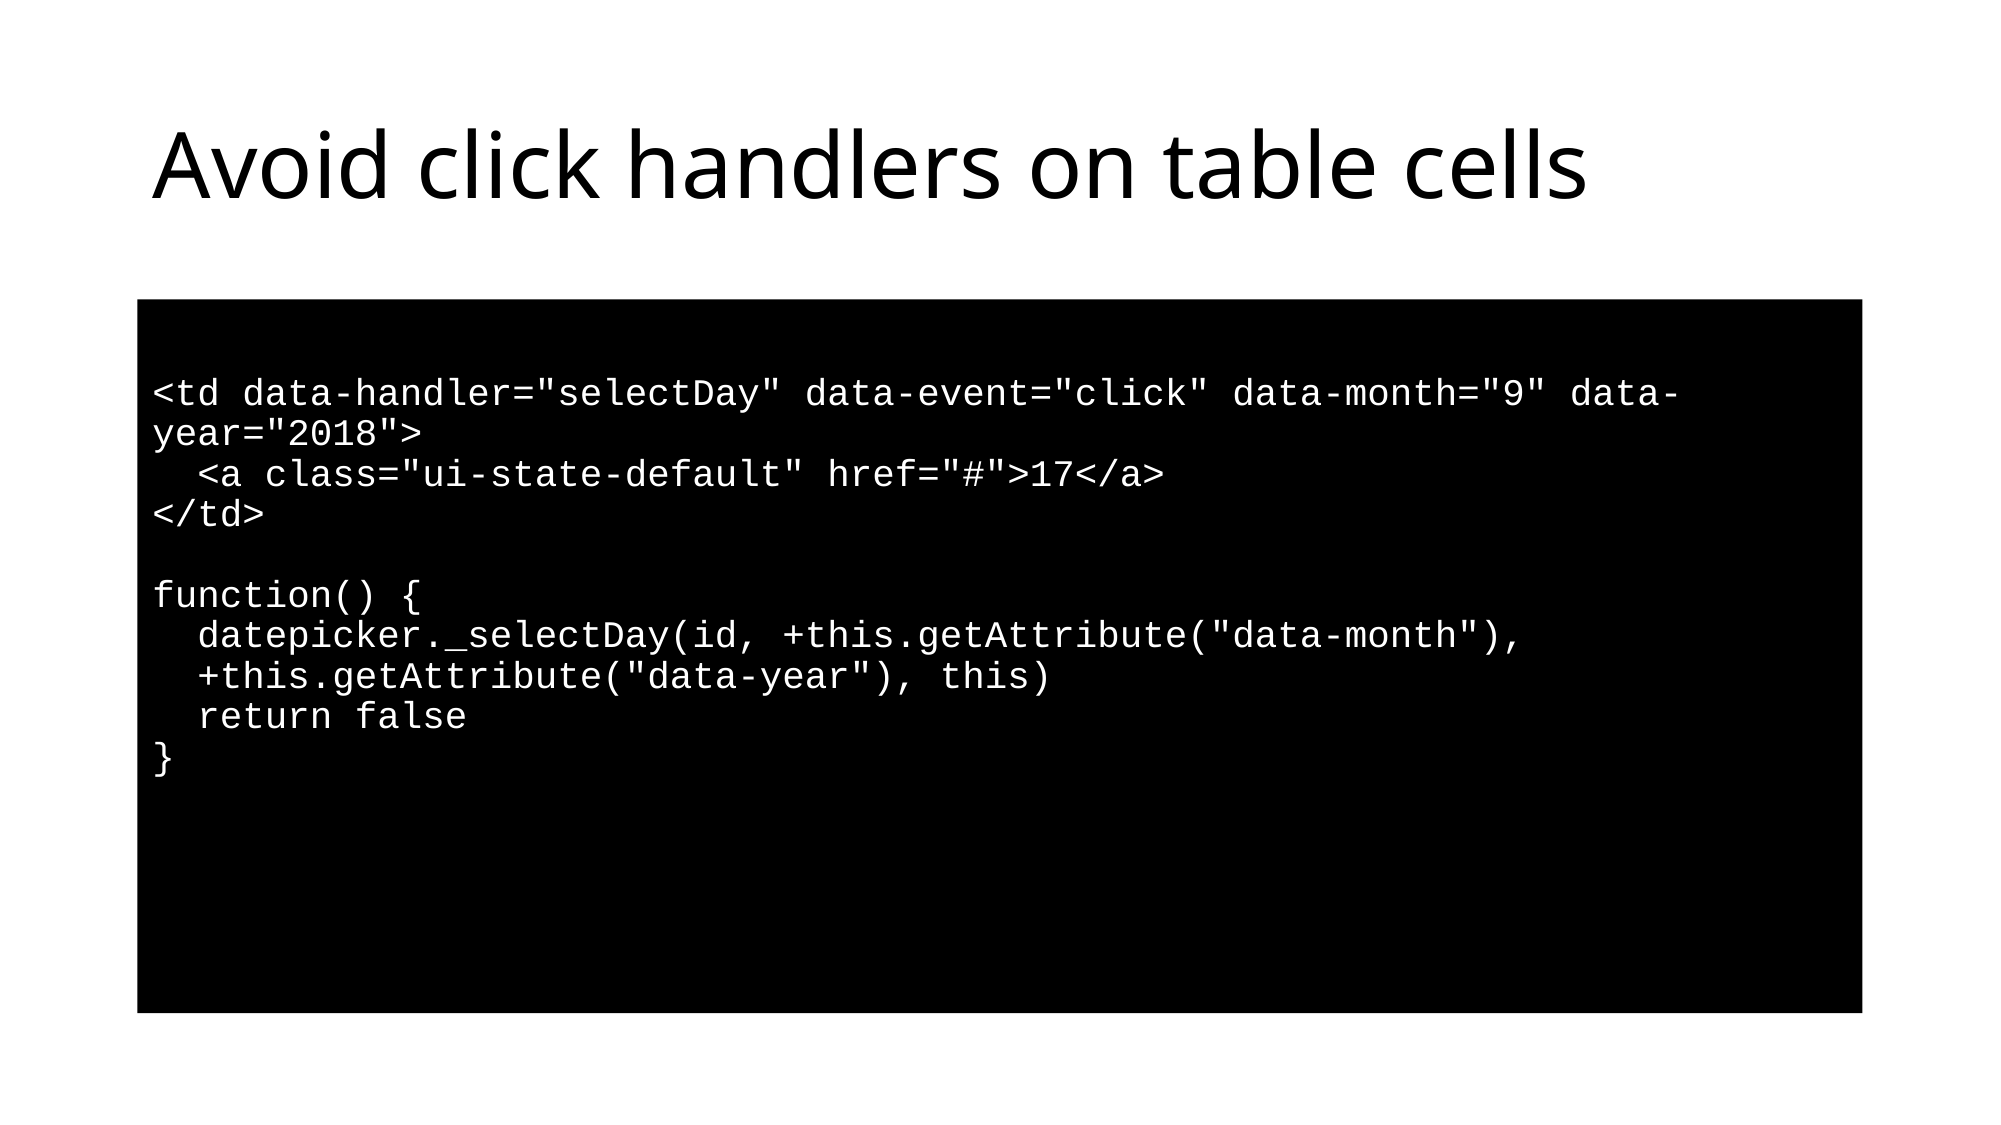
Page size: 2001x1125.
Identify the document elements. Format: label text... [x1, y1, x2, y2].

title Avoid click handlers on table cells [137, 59, 1863, 278]
list <td data-handler="selectDay" data-event="click" data-month="9" data-year="2018"> <a class="ui-state-default" href="#">17</a> </td> function() { datepicker._selectDay(id, +this.getAttribute("data-month"), +this.getAttribute("data-year"), this) return false } [137, 299, 1863, 1014]
